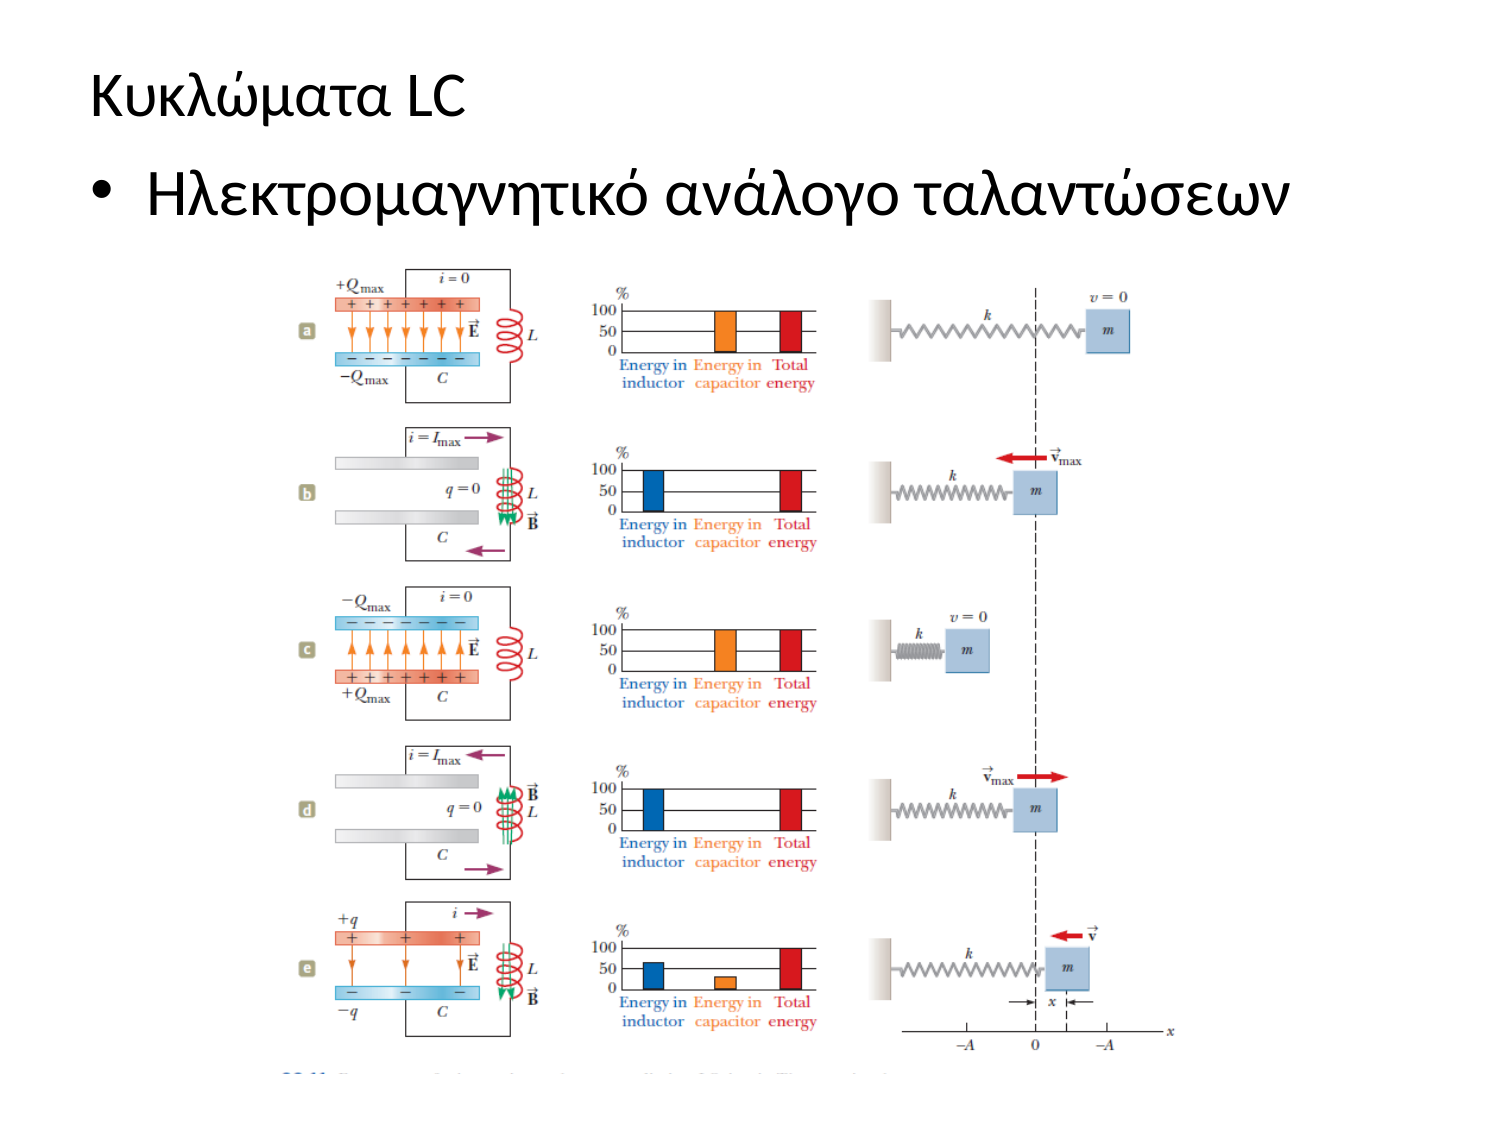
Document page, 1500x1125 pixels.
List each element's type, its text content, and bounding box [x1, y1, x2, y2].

picture [253, 246, 1207, 1074]
text_box Κυκλώματα LC [74, 45, 1425, 138]
list Ηλεκτρομαγνητικό ανάλογο ταλαντώσεων [75, 140, 1425, 243]
